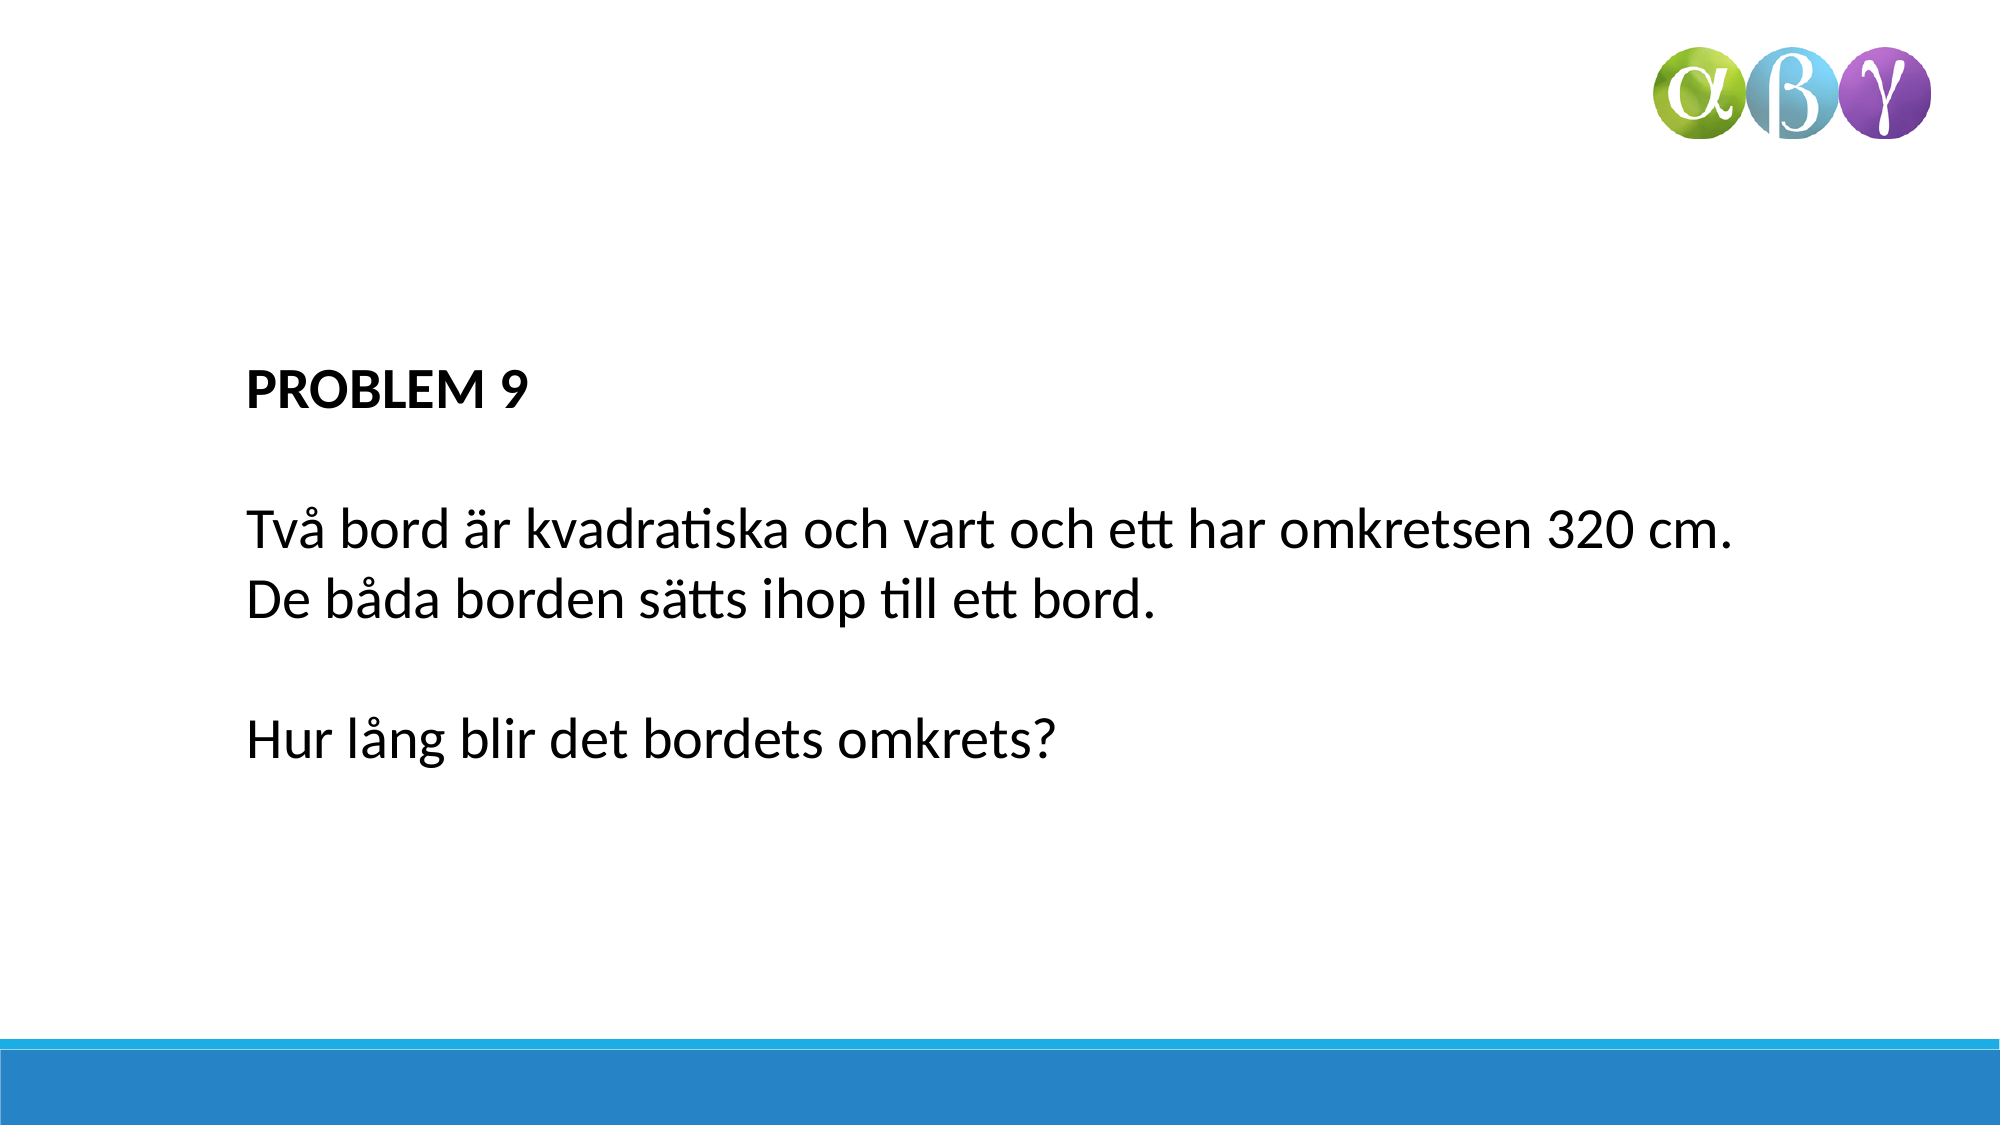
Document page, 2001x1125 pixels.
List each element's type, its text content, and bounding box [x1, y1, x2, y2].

text_box PROBLEM 9 Två bord är kvadratiska och vart och ett har omkretsen 320 cm. De båda borden sätts ihop till ett bord. Hur lång blir det bordets omkrets? [232, 342, 1768, 778]
picture [1652, 46, 1932, 140]
